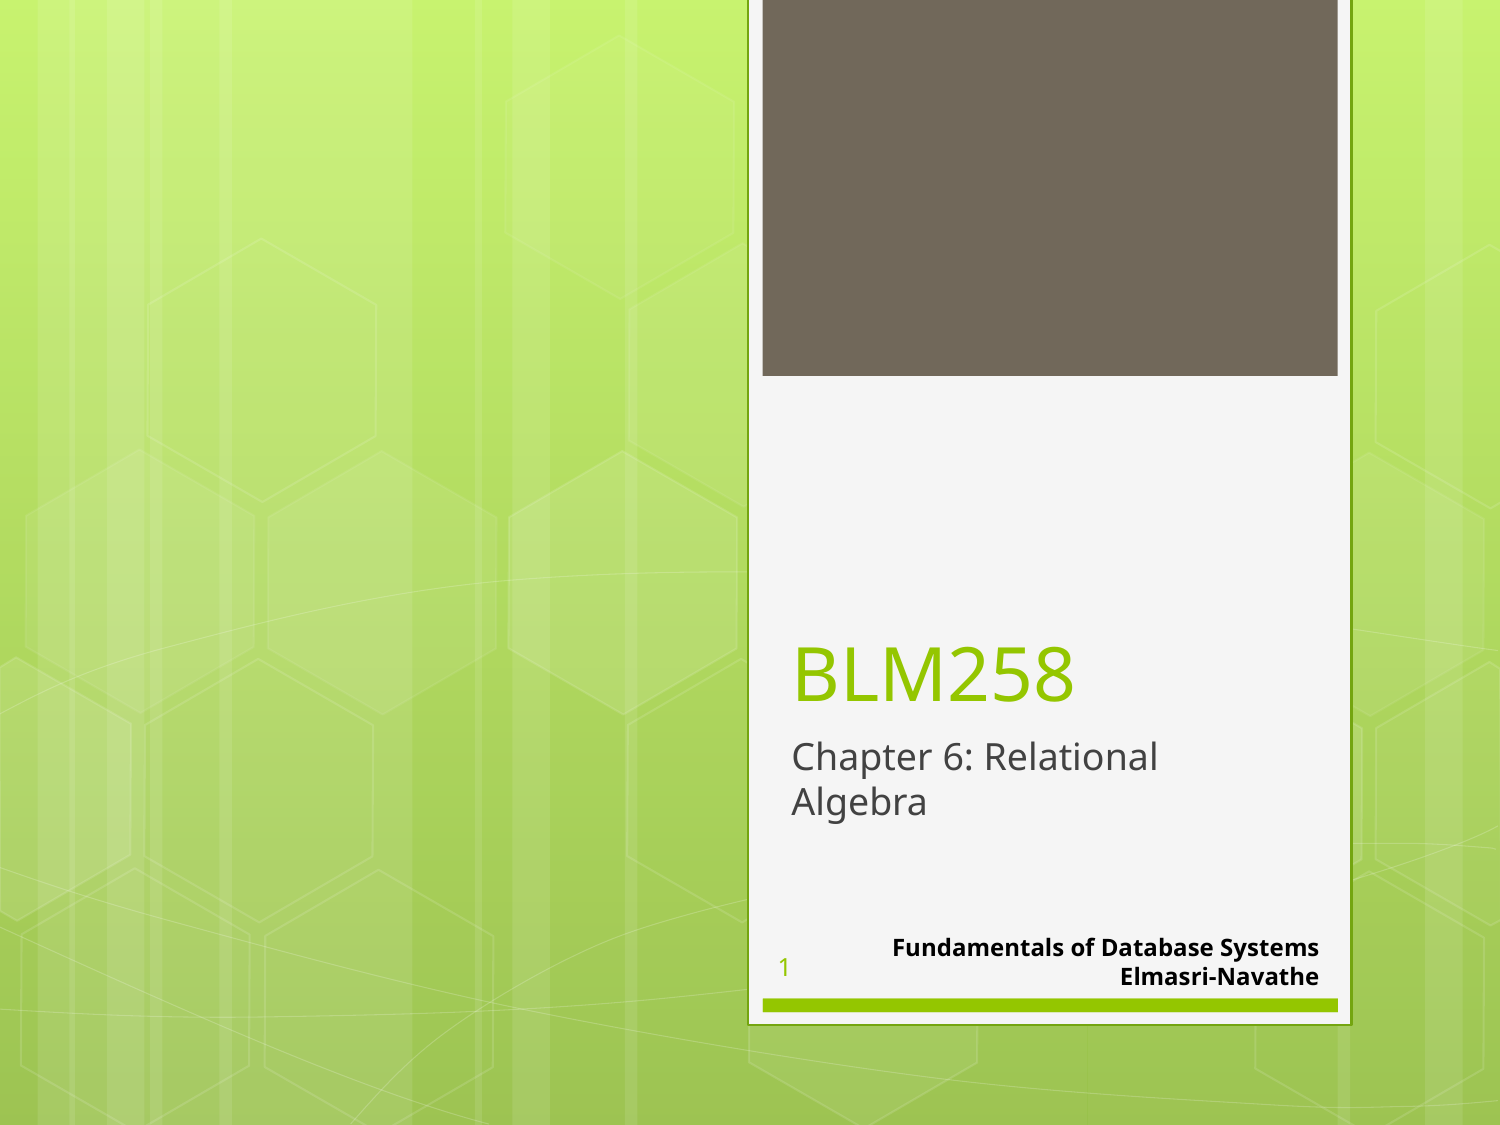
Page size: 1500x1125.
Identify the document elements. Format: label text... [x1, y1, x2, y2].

footer Fundamentals of Database Systems Elmasri-Navathe [870, 924, 1335, 999]
subtitle Chapter 6: Relational Algebra [776, 725, 1320, 975]
title BLM258 [776, 444, 1320, 724]
slide_number 1 [762, 938, 869, 999]
